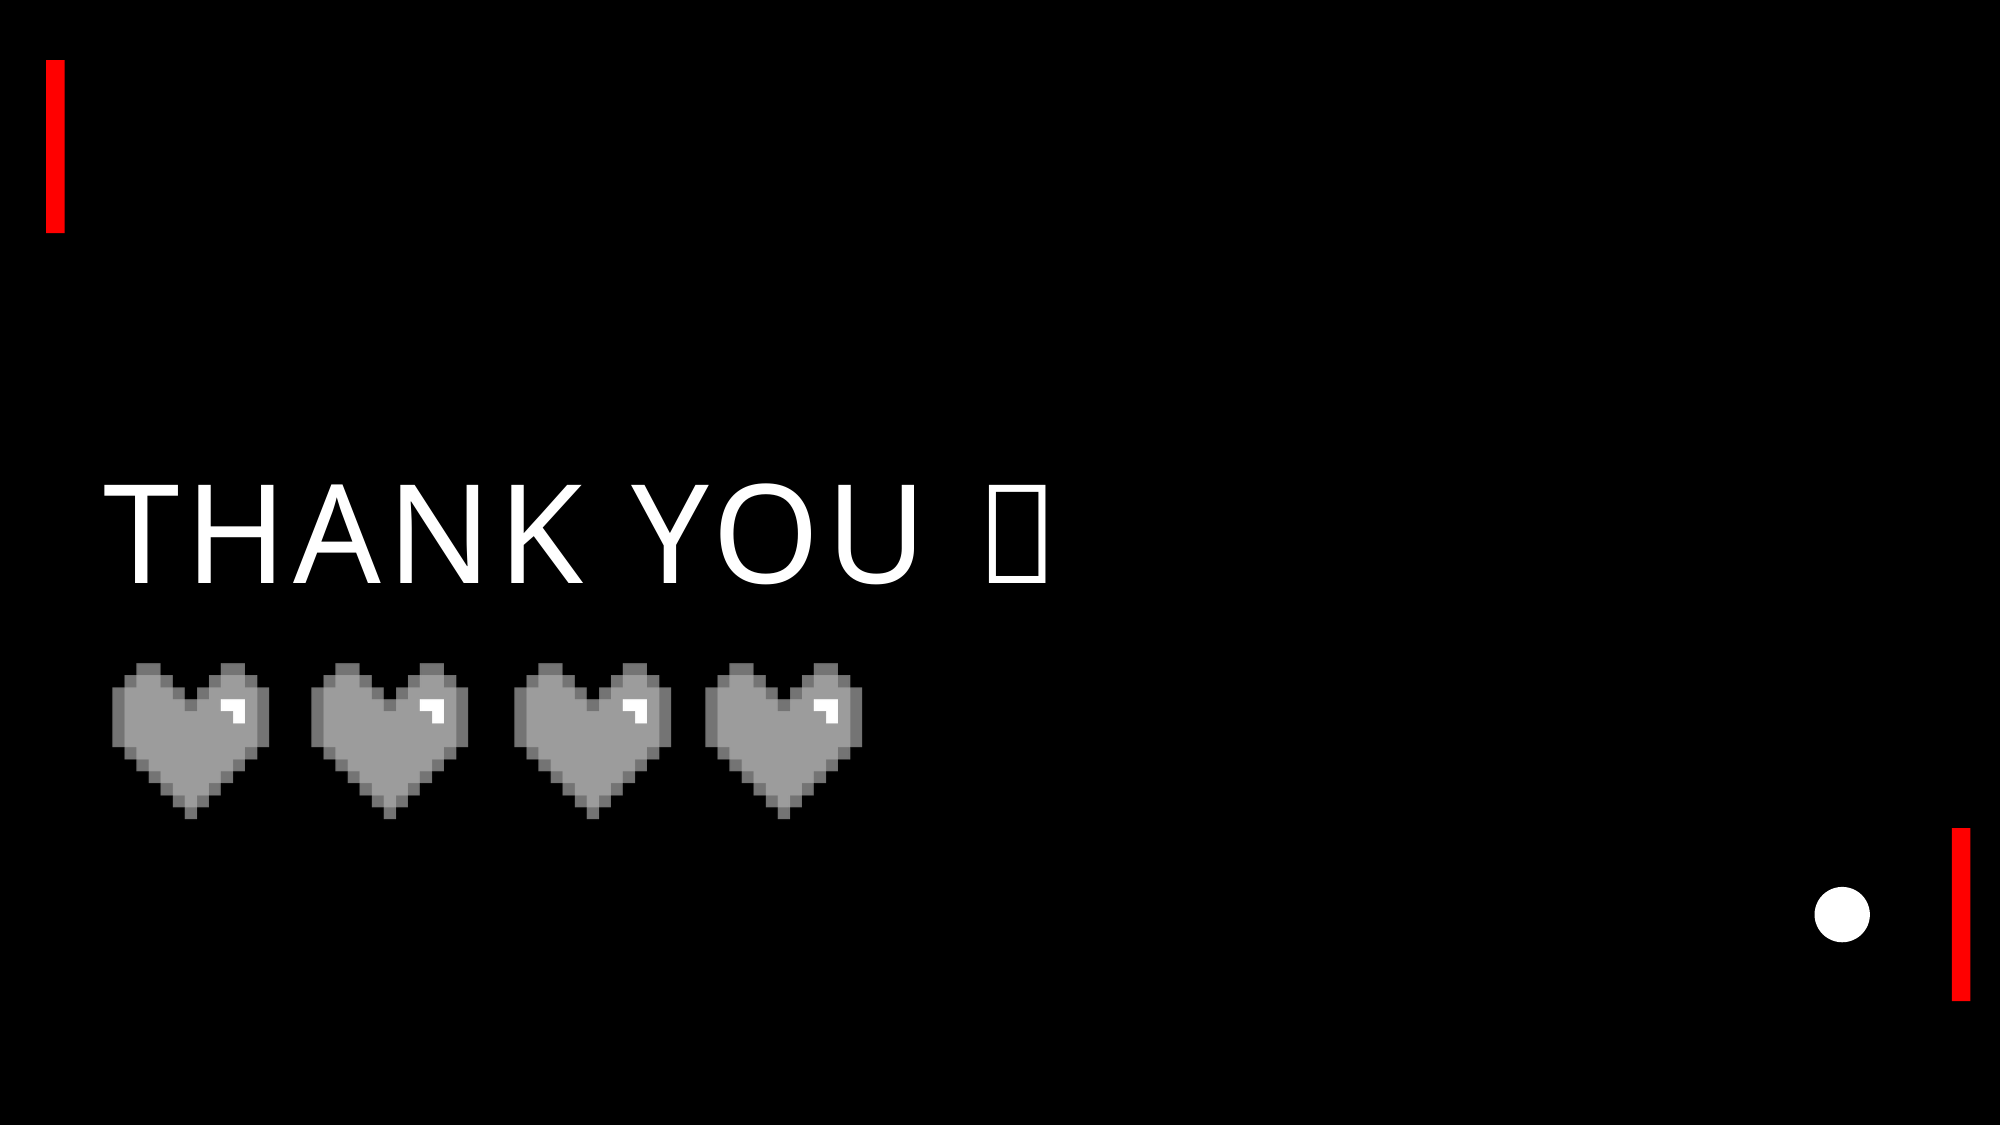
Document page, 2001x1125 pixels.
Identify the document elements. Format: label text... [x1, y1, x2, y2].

picture [88, 639, 281, 831]
text_box [1951, 827, 1971, 1002]
text_box [1813, 885, 1871, 944]
text_box [45, 59, 66, 234]
text_box THANK YOU  [88, 343, 1589, 736]
picture [490, 639, 874, 831]
picture [287, 639, 480, 831]
